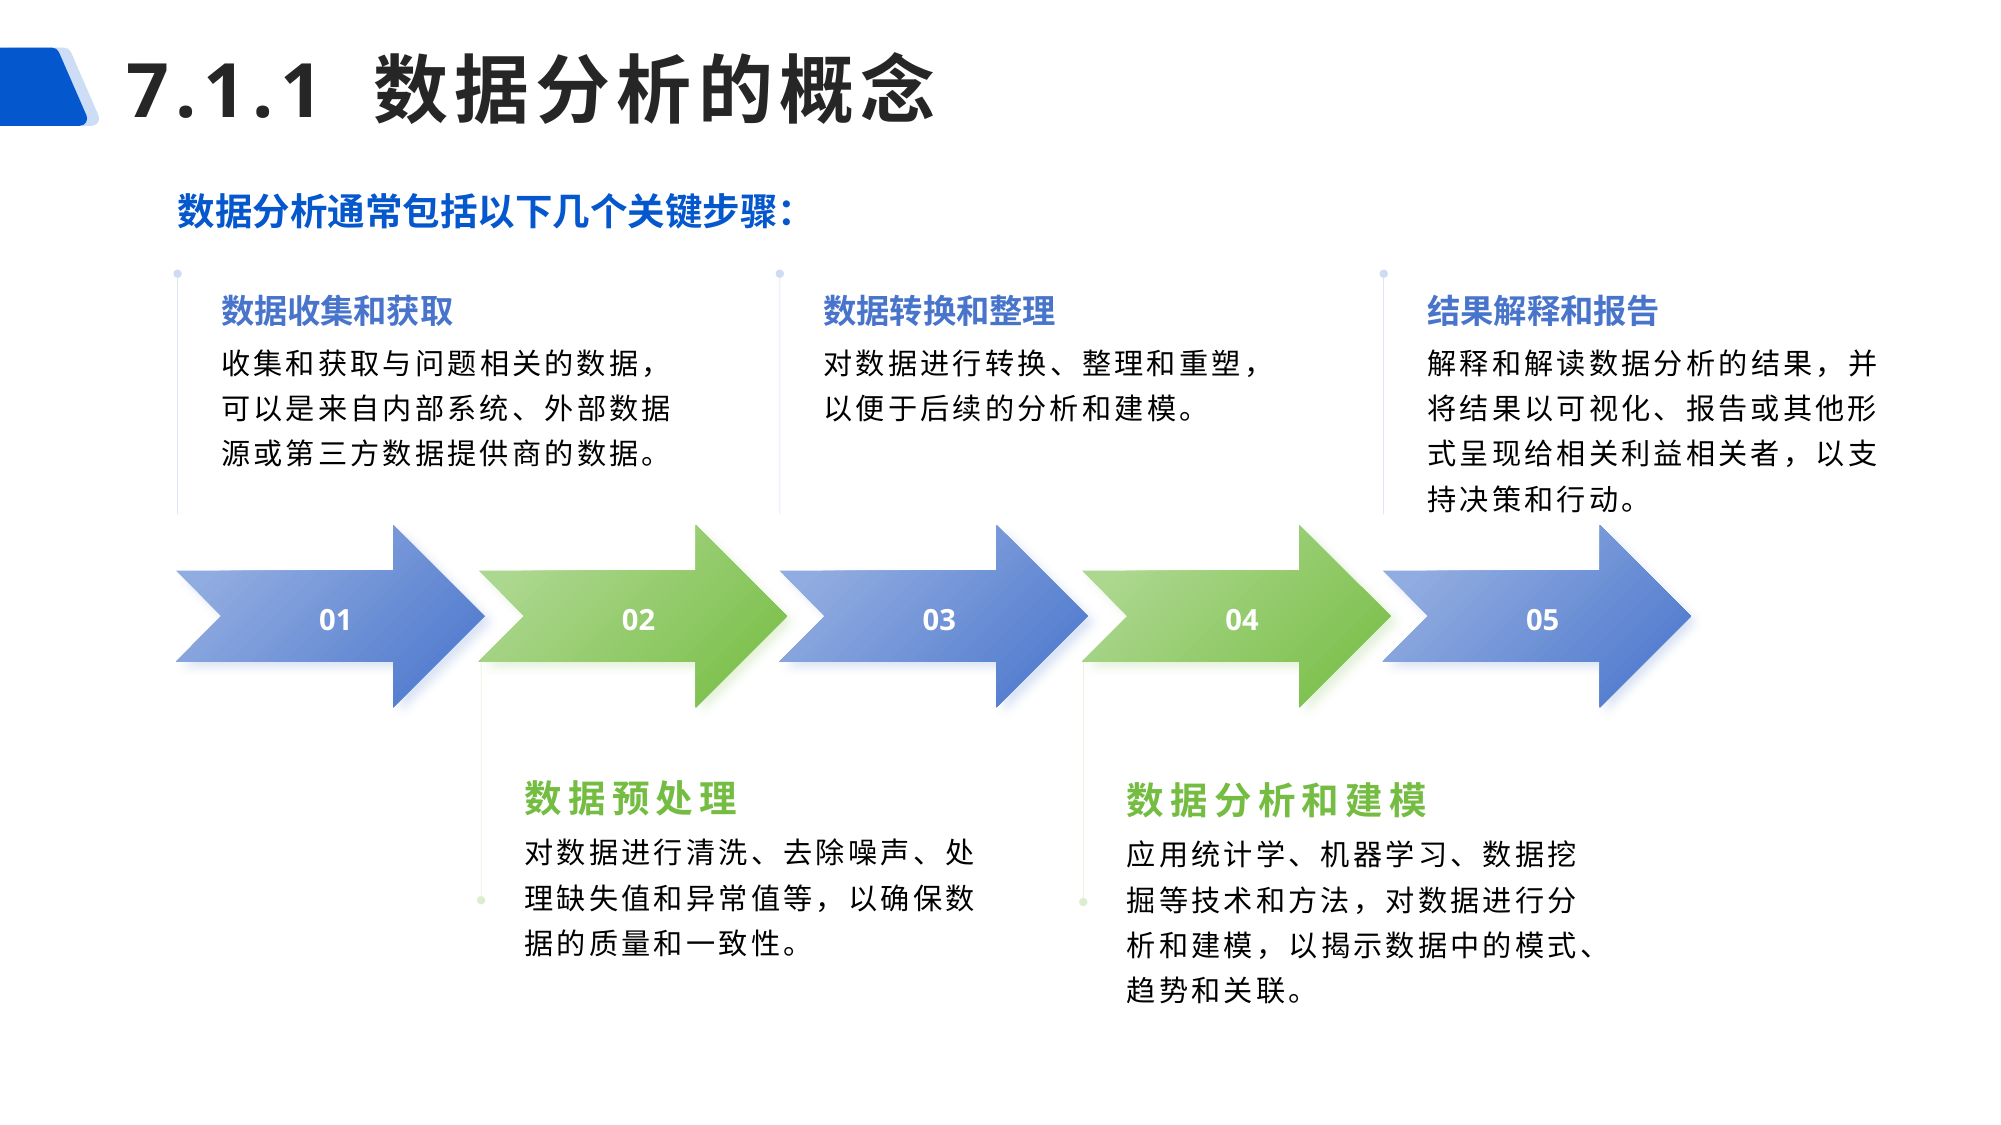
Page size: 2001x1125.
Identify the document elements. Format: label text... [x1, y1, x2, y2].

text_box 解释和解读数据分析的结果，并将结果以可视化、报告或其他形式呈现给相关利益相关者，以支持决策和行动。 [1427, 334, 1902, 464]
text_box 对数据进行转换、整理和重塑，以便于后续的分析和建模。 [823, 334, 1298, 464]
text_box 结果解释和报告 [1427, 217, 1902, 331]
text_box 03 [776, 522, 1090, 707]
text_box 05 [1380, 522, 1693, 708]
text_box 04 [1079, 522, 1392, 708]
text_box 应用统计学、机器学习、数据挖掘等技术和方法，对数据进行分析和建模，以揭示数据中的模式、趋势和关联。 [1126, 826, 1602, 955]
text_box 对数据进行清洗、去除噪声、处理缺失值和异常值等，以确保数据的质量和一致性。 [524, 824, 999, 954]
text_box 数据收集和获取 [221, 217, 696, 331]
text_box 数据分析通常包括以下几个关键步骤： [163, 180, 1704, 241]
text_box 数据转换和整理 [823, 217, 1298, 331]
title 7.1.1 数据分析的概念 [111, 12, 2000, 163]
text_box 数据预处理 [524, 706, 999, 820]
text_box 数据分析和建模 [1126, 708, 1602, 822]
text_box 收集和获取与问题相关的数据，可以是来自内部系统、外部数据源或第三方数据提供商的数据。 [221, 334, 696, 464]
text_box 02 [476, 522, 789, 706]
text_box 01 [173, 522, 486, 710]
